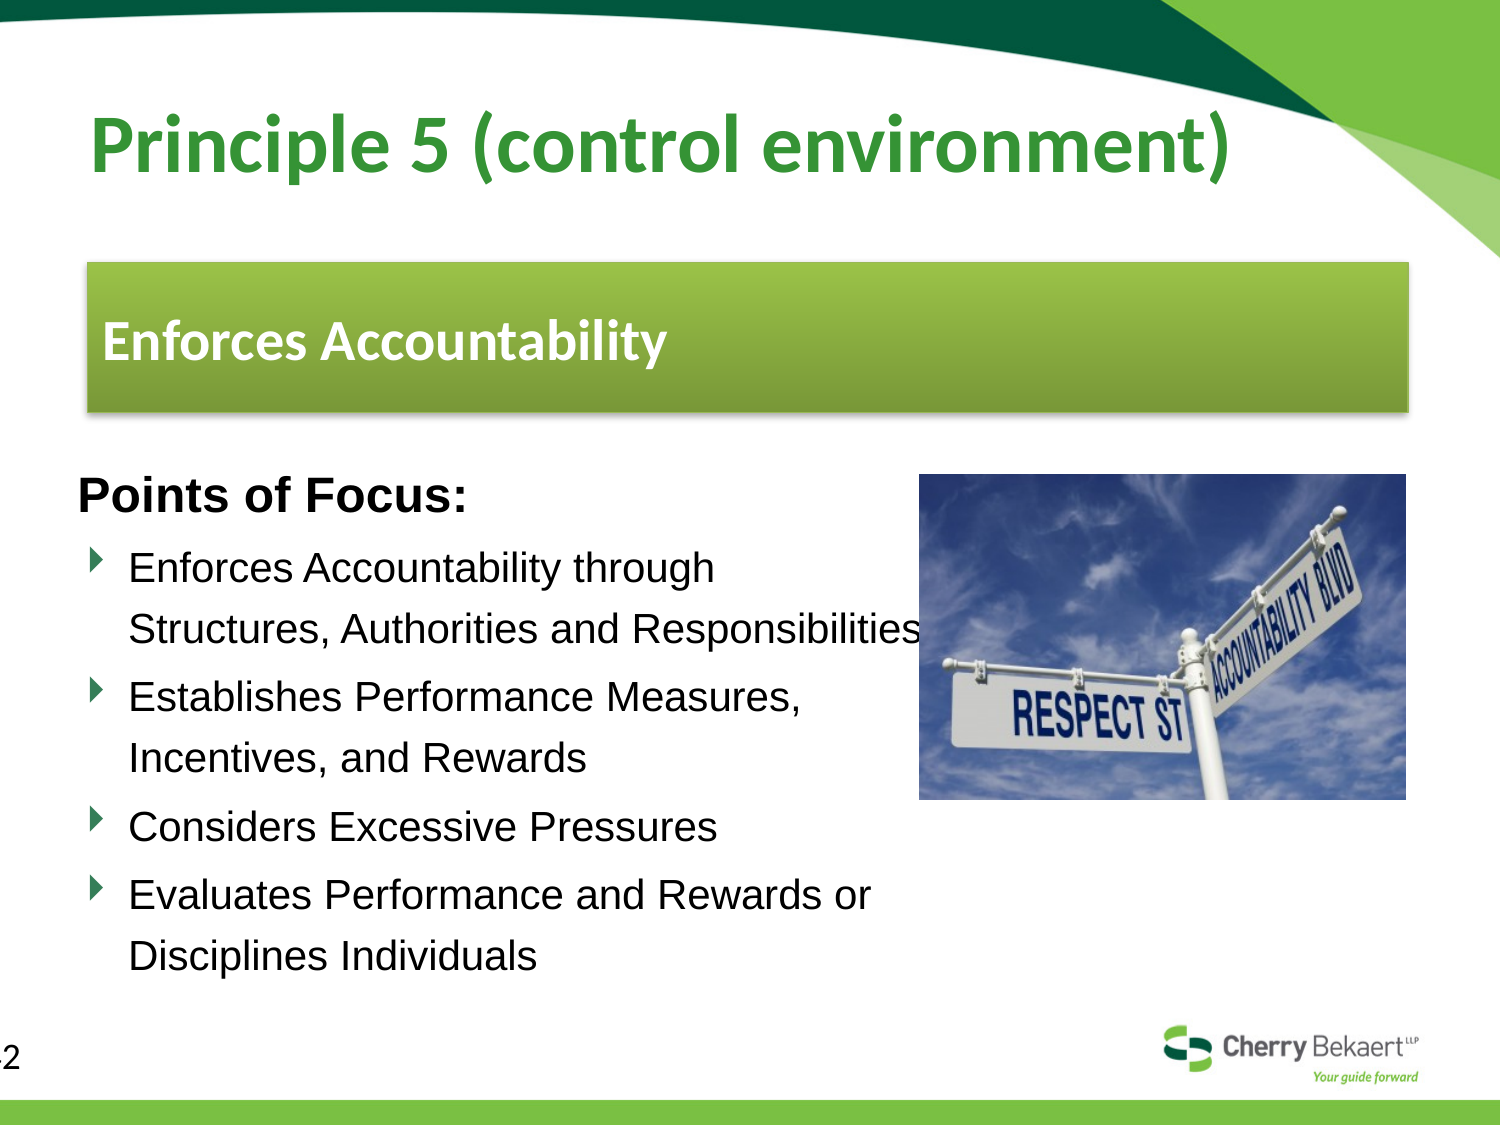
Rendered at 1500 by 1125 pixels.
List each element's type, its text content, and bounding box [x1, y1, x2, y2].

picture [0, 0, 1500, 1125]
text_box 42 [0, 1024, 157, 1085]
title Principle 5 (control environment) [75, 45, 1425, 233]
list Enforces Accountability [87, 262, 1409, 413]
list Points of Focus: Enforces Accountability through Structures, Authorities and Responsibilities Establishes Performance Measures, Incentives, and Rewards Considers Excessive Pressures Evaluates Performance and Rewards or Disciplines Individuals [62, 454, 938, 1038]
